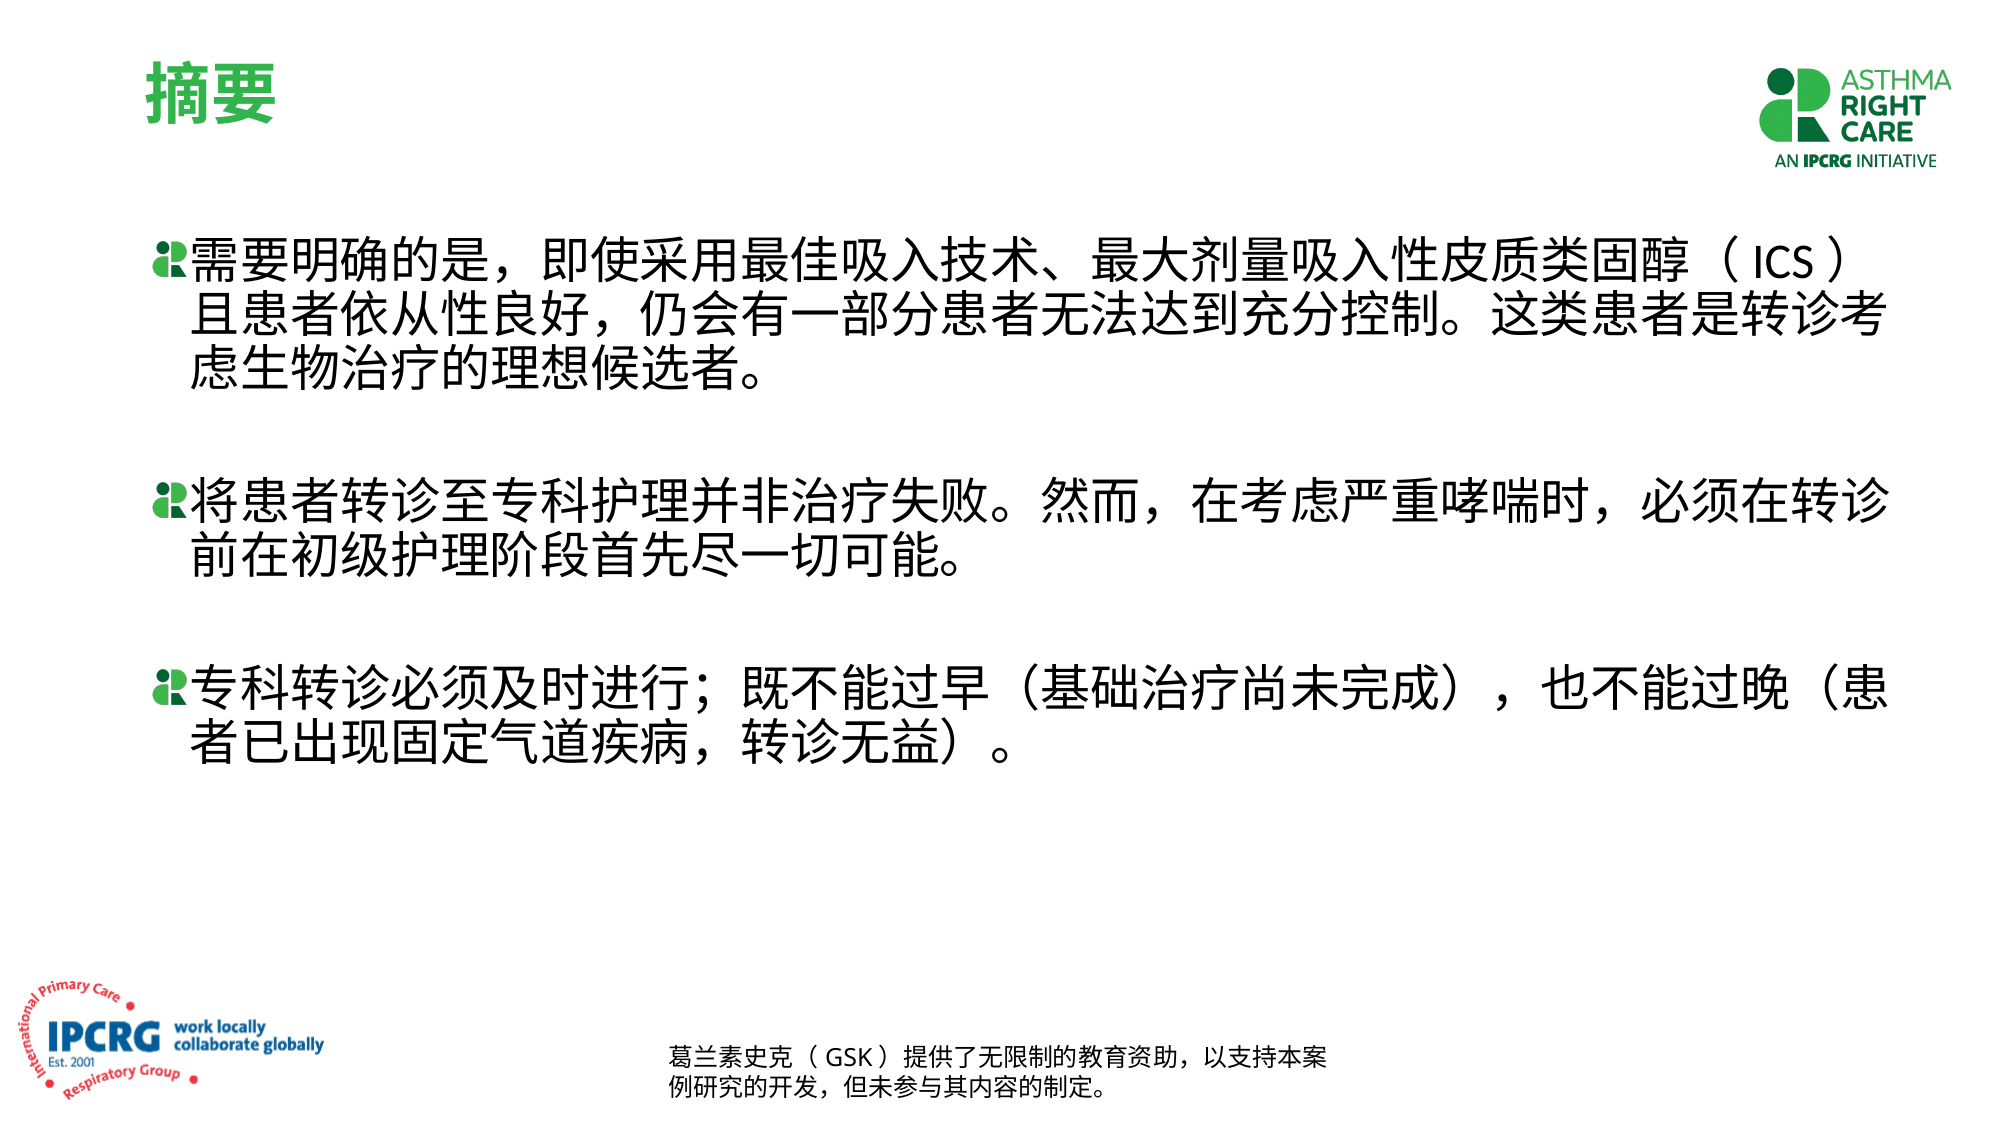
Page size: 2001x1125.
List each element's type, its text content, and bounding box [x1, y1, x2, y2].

picture [152, 241, 188, 277]
title 摘要 [136, 52, 1642, 182]
picture [18, 981, 324, 1100]
picture [152, 669, 188, 705]
picture [1753, 64, 1957, 171]
picture [152, 482, 188, 518]
text_box 需要明确的是，即使采用最佳吸入技术、最大剂量吸入性皮质类固醇（ICS）且患者依从性良好，仍会有一部分患者无法达到充分控制。这类患者是转诊考虑生物治疗的理想候选者。 将患者转诊至专科护理并非治疗失败。然而，在考虑严重哮喘时，必须在转诊前在初级护理阶段首先尽一切可能。 专科转诊必须及时进行；既不能过早（基础治疗尚未完成），也不能过晚（患者已出现固定气道疾病，转诊无益）。 [144, 228, 1910, 779]
